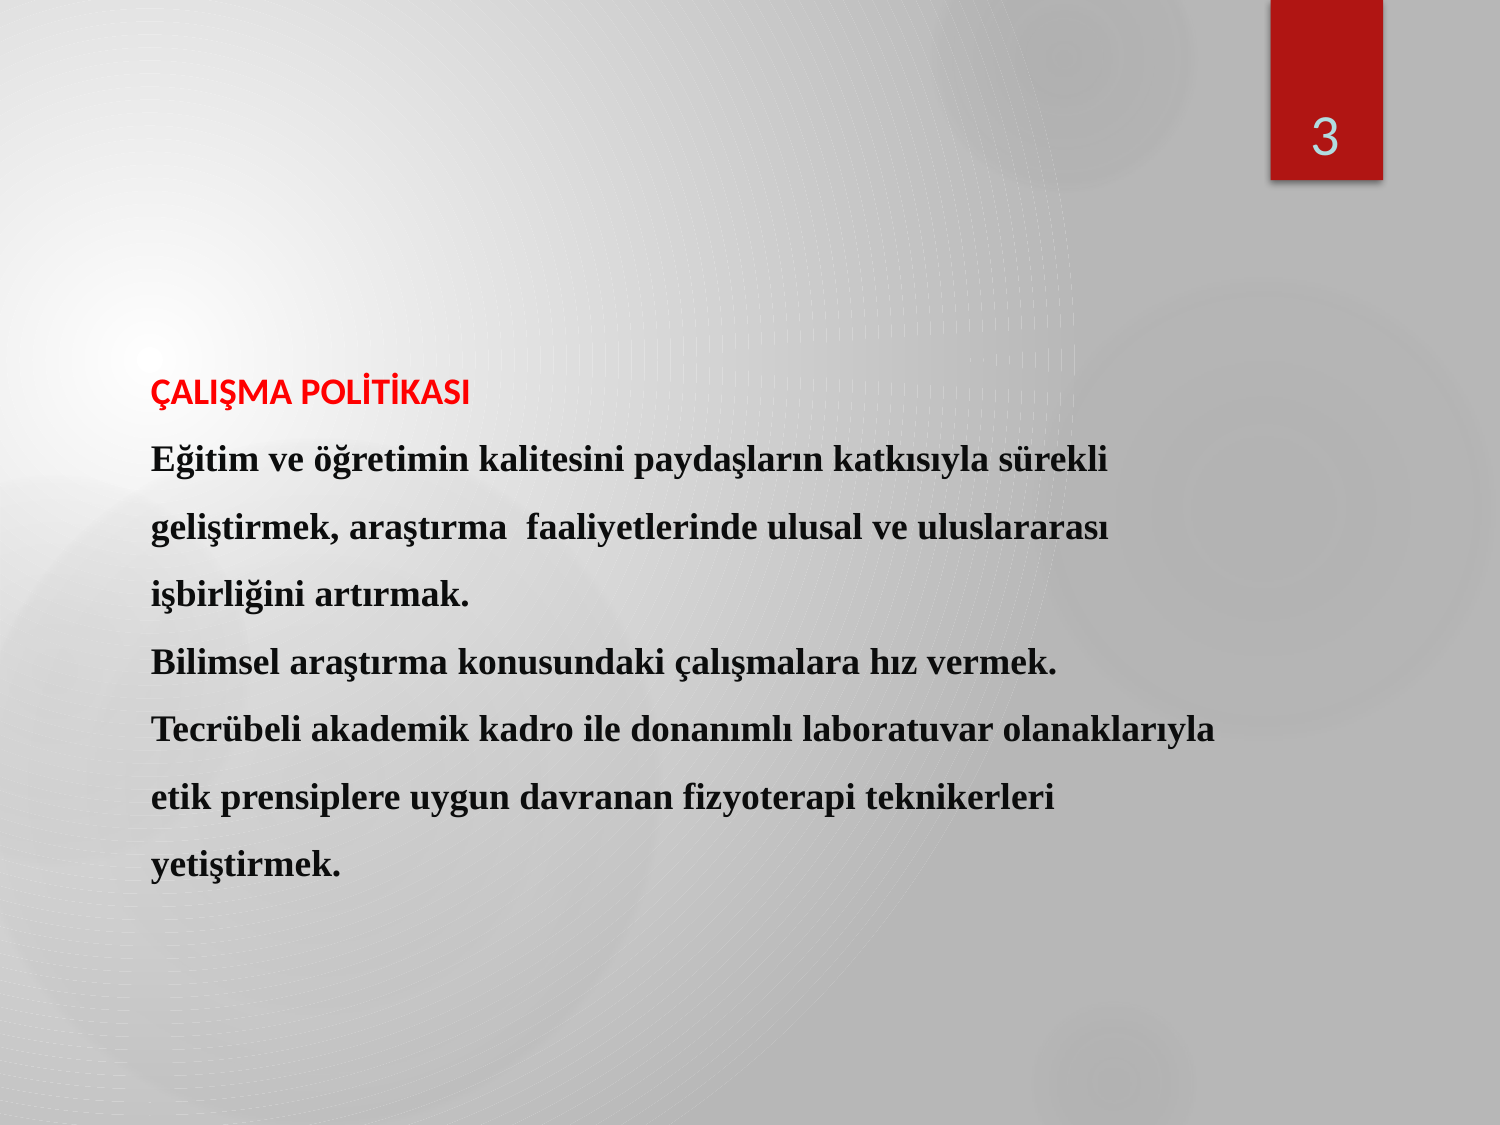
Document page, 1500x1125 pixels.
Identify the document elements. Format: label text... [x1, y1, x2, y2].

list ÇALIŞMA POLİTİKASI Eğitim ve öğretimin kalitesini paydaşların katkısıyla sürekli geliştirmek, araştırma faaliyetlerinde ulusal ve uluslararası işbirliğini artırmak. Bilimsel araştırma konusundaki çalışmalara hız vermek. Tecrübeli akademik kadro ile donanımlı laboratuvar olanaklarıyla etik prensiplere uygun davranan fizyoterapi teknikerleri yetiştirmek. [135, 336, 1237, 1025]
slide_number 3 [1273, 48, 1378, 175]
